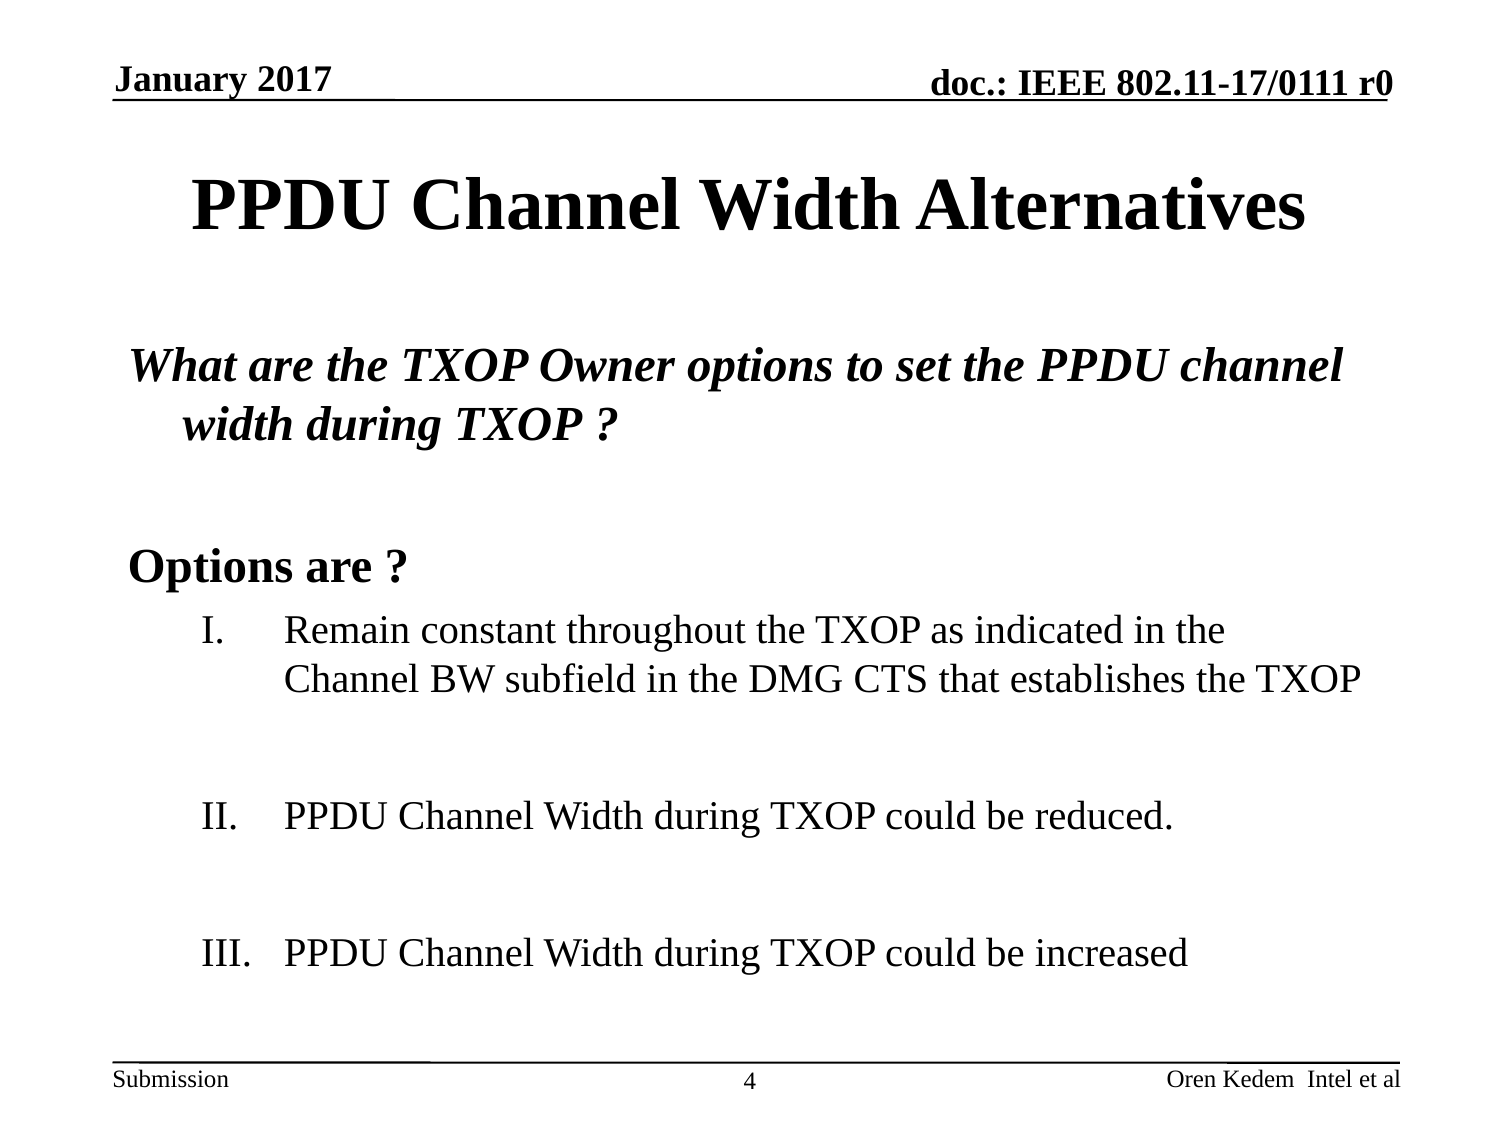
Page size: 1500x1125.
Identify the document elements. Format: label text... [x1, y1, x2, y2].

footer Oren Kedem Intel et al [902, 1061, 1402, 1093]
list What are the TXOP Owner options to set the PPDU channel width during TXOP ? Options are ? Remain constant throughout the TXOP as indicated in the Channel BW subfield in the DMG CTS that establishes the TXOP PPDU Channel Width during TXOP could be reduced. PPDU Channel Width during TXOP could be increased [112, 324, 1388, 1000]
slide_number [114, 54, 493, 100]
slide_number 4 [574, 1064, 926, 1125]
title PPDU Channel Width Alternatives [112, 112, 1388, 288]
